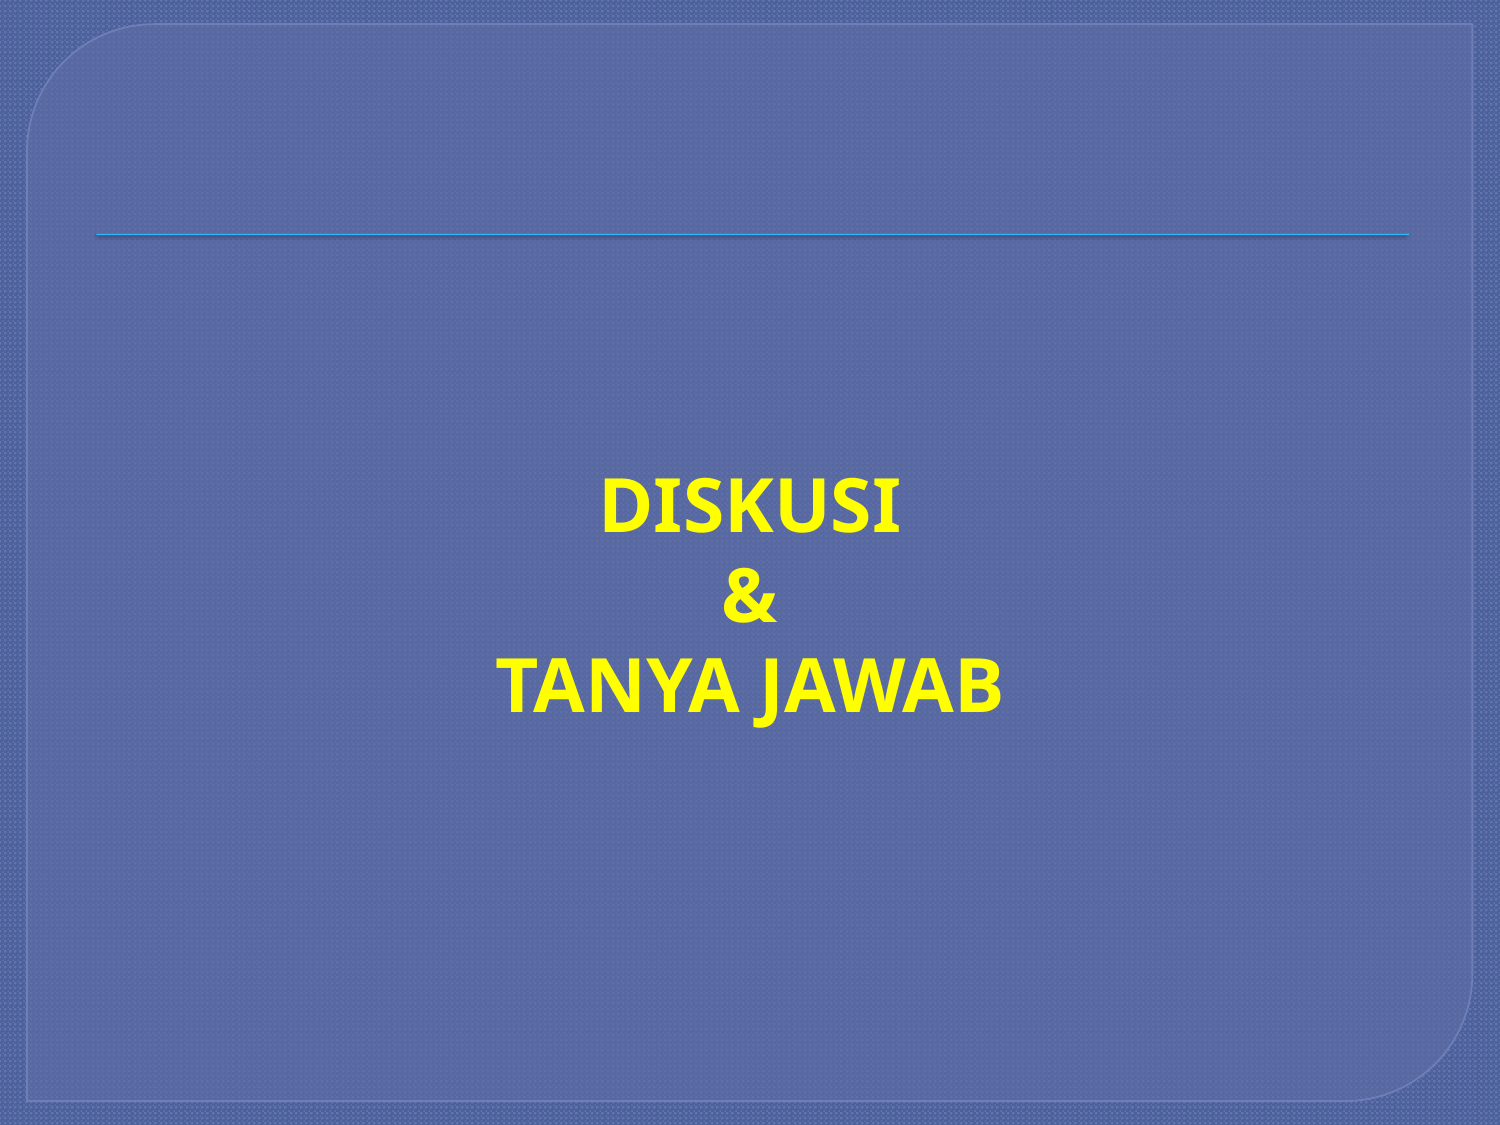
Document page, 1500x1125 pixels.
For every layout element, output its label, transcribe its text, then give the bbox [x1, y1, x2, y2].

list DISKUSI & TANYA JAWAB [75, 270, 1425, 1013]
